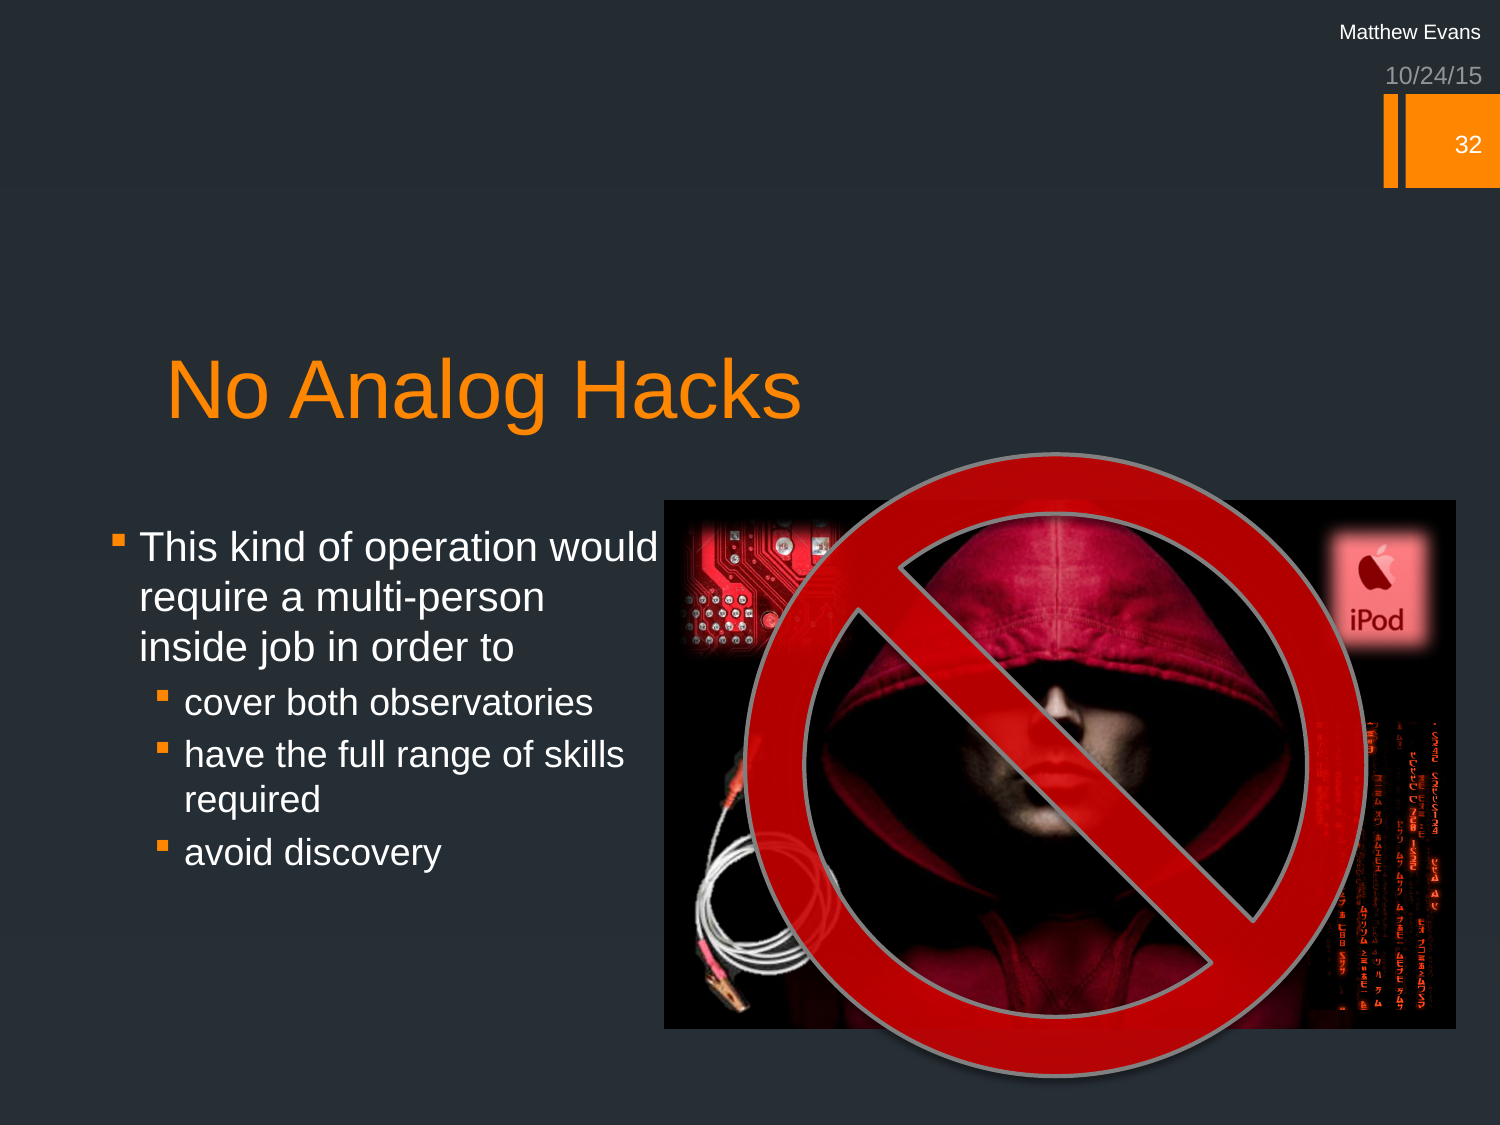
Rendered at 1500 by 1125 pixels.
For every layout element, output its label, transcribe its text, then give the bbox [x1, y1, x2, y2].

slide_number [1302, 50, 1498, 99]
title No Analog Hacks [150, 253, 1350, 443]
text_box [663, 500, 1457, 1029]
footer Matthew Evans [1229, 18, 1496, 65]
text_box [891, 453, 1220, 500]
text_box [908, 1040, 1204, 1078]
slide_number 32 [1343, 119, 1498, 169]
list This kind of operation would require a multi-person inside job in order to cover both observatories have the full range of skills required avoid discovery [86, 454, 677, 1035]
